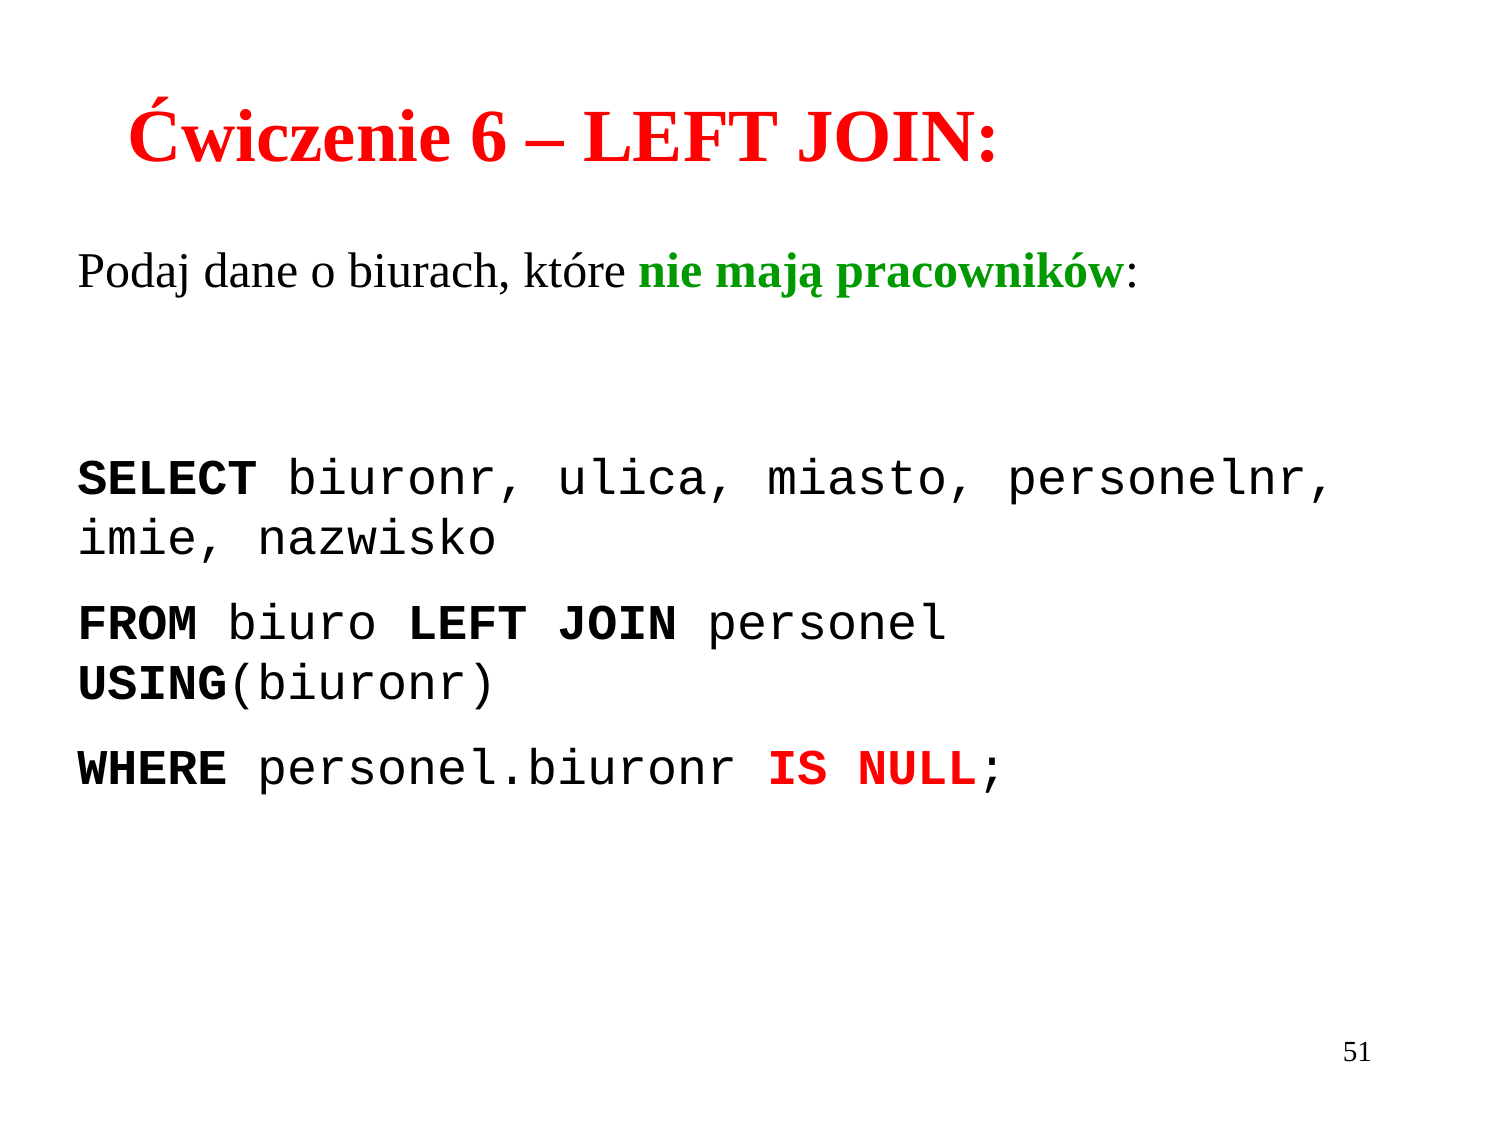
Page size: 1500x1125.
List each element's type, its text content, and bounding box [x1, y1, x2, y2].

text_box SELECT biuronr, ulica, miasto, personelnr, imie, nazwisko FROM biuro LEFT JOIN personel USING(biuronr) WHERE personel.biuronr IS NULL; [62, 437, 1388, 803]
title Ćwiczenie 6 – LEFT JOIN: [112, 50, 1388, 213]
text_box Podaj dane o biurach, które nie mają pracowników: [62, 230, 1463, 306]
slide_number 51 [1074, 1024, 1388, 1101]
